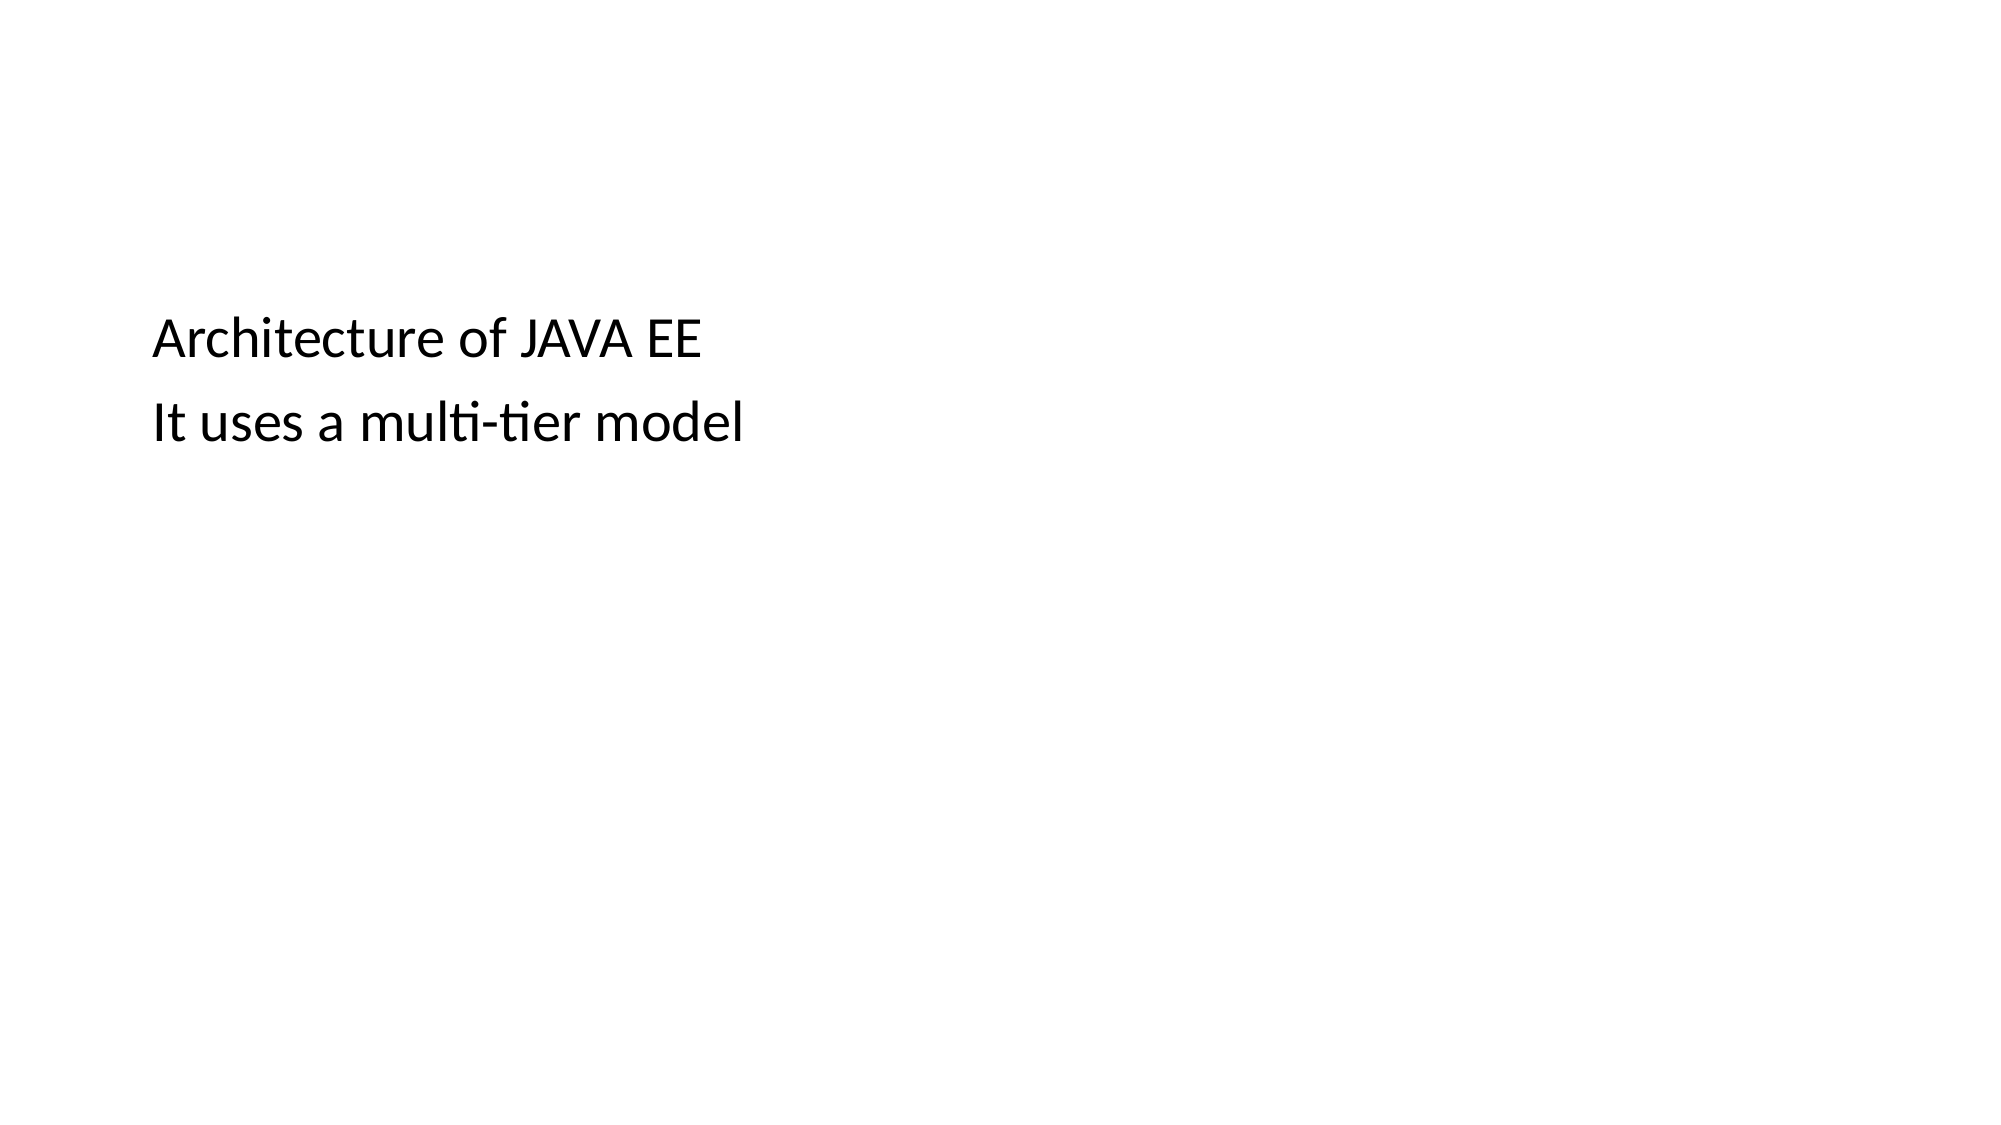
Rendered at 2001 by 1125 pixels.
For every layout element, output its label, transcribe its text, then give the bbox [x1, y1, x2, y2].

list Architecture of JAVA EE It uses a multi-tier model [137, 299, 1863, 1014]
